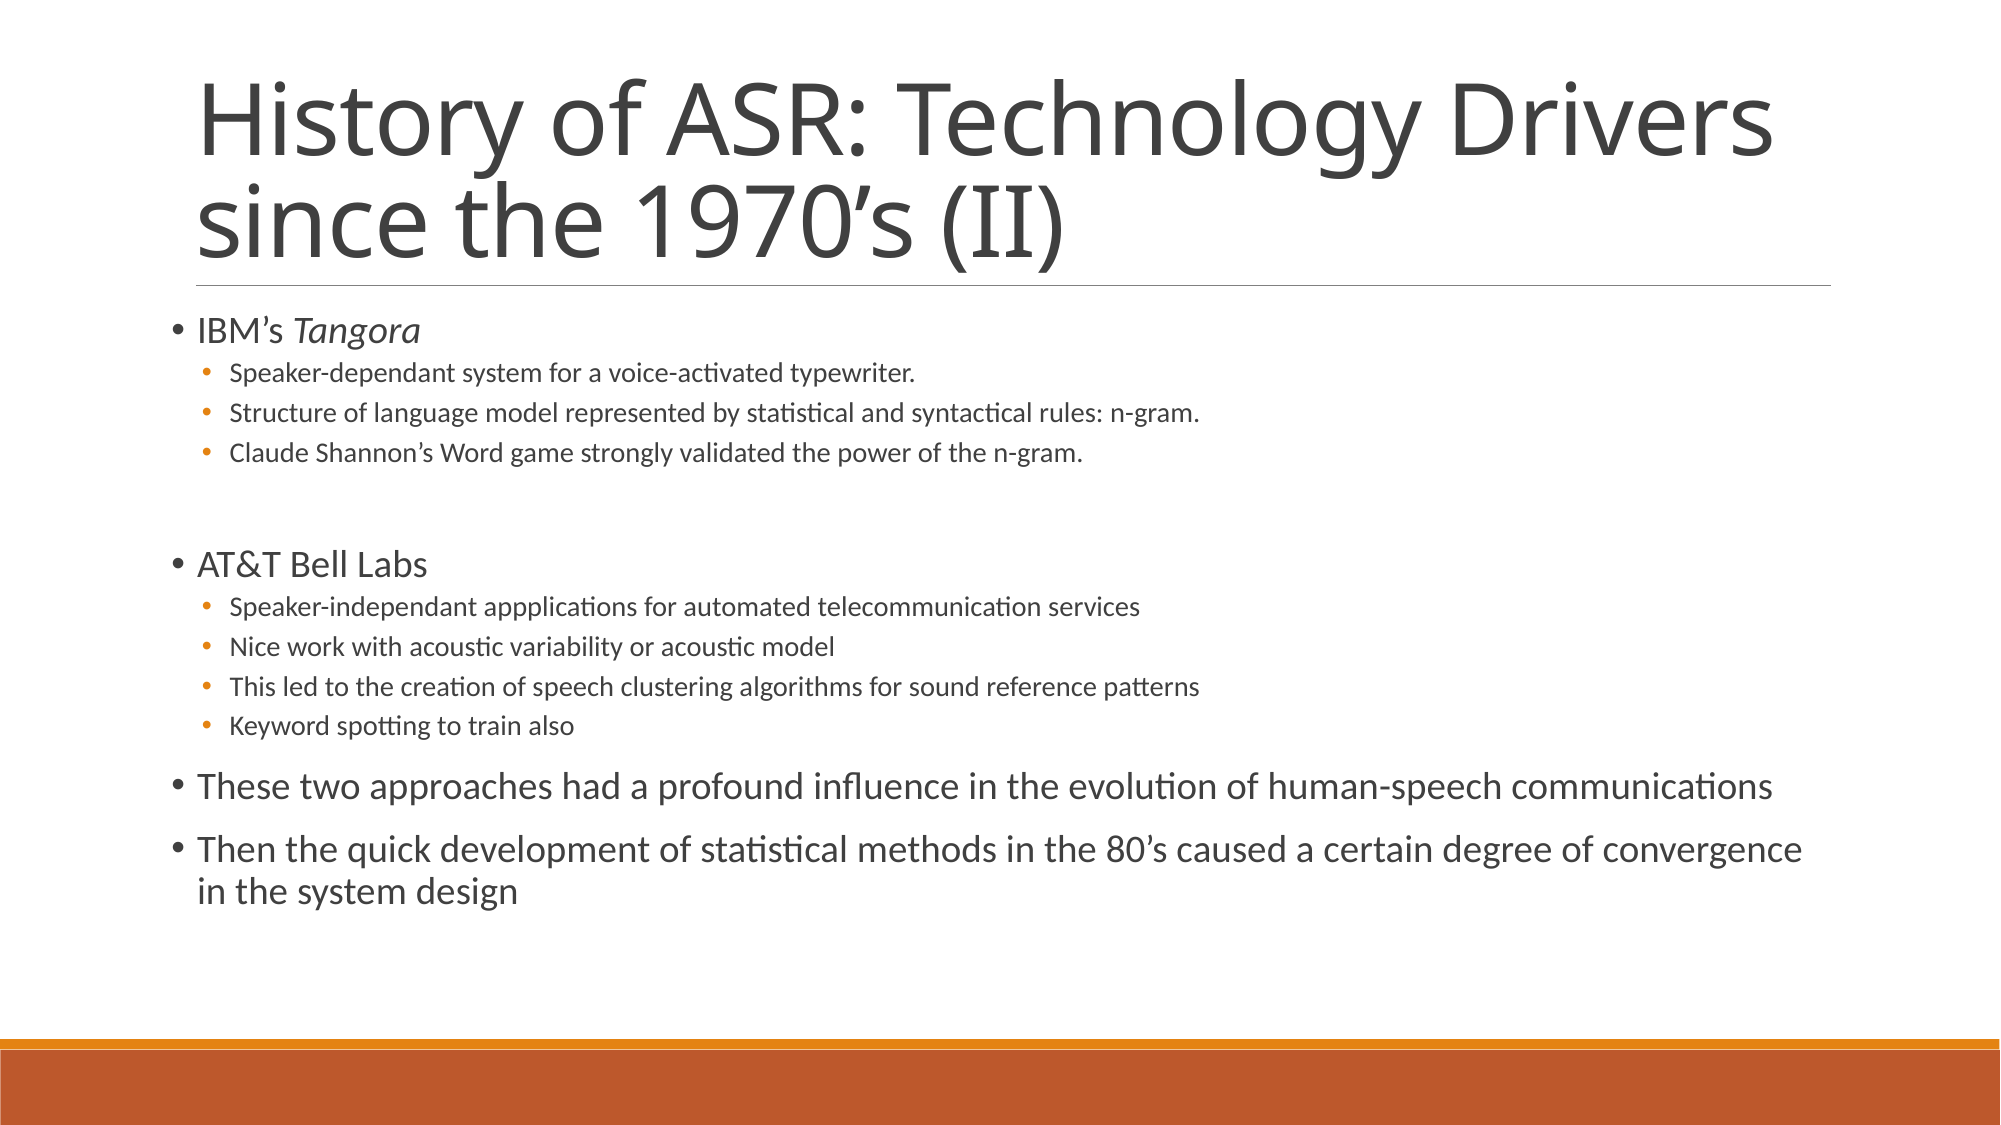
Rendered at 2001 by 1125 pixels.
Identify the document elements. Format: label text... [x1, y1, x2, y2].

title History of ASR: Technology Drivers since the 1970’s (II) [180, 47, 1830, 285]
list IBM’s Tangora Speaker-dependant system for a voice-activated typewriter. Structure of language model represented by statistical and syntactical rules: n-gram. Claude Shannon’s Word game strongly validated the power of the n-gram. AT&T Bell Labs Speaker-independant appplications for automated telecommunication services Nice work with acoustic variability or acoustic model This led to the creation of speech clustering algorithms for sound reference patterns Keyword spotting to train also These two approaches had a profound influence in the evolution of human-speech communications Then the quick development of statistical methods in the 80’s caused a certain degree of convergence in the system design [156, 302, 1830, 963]
